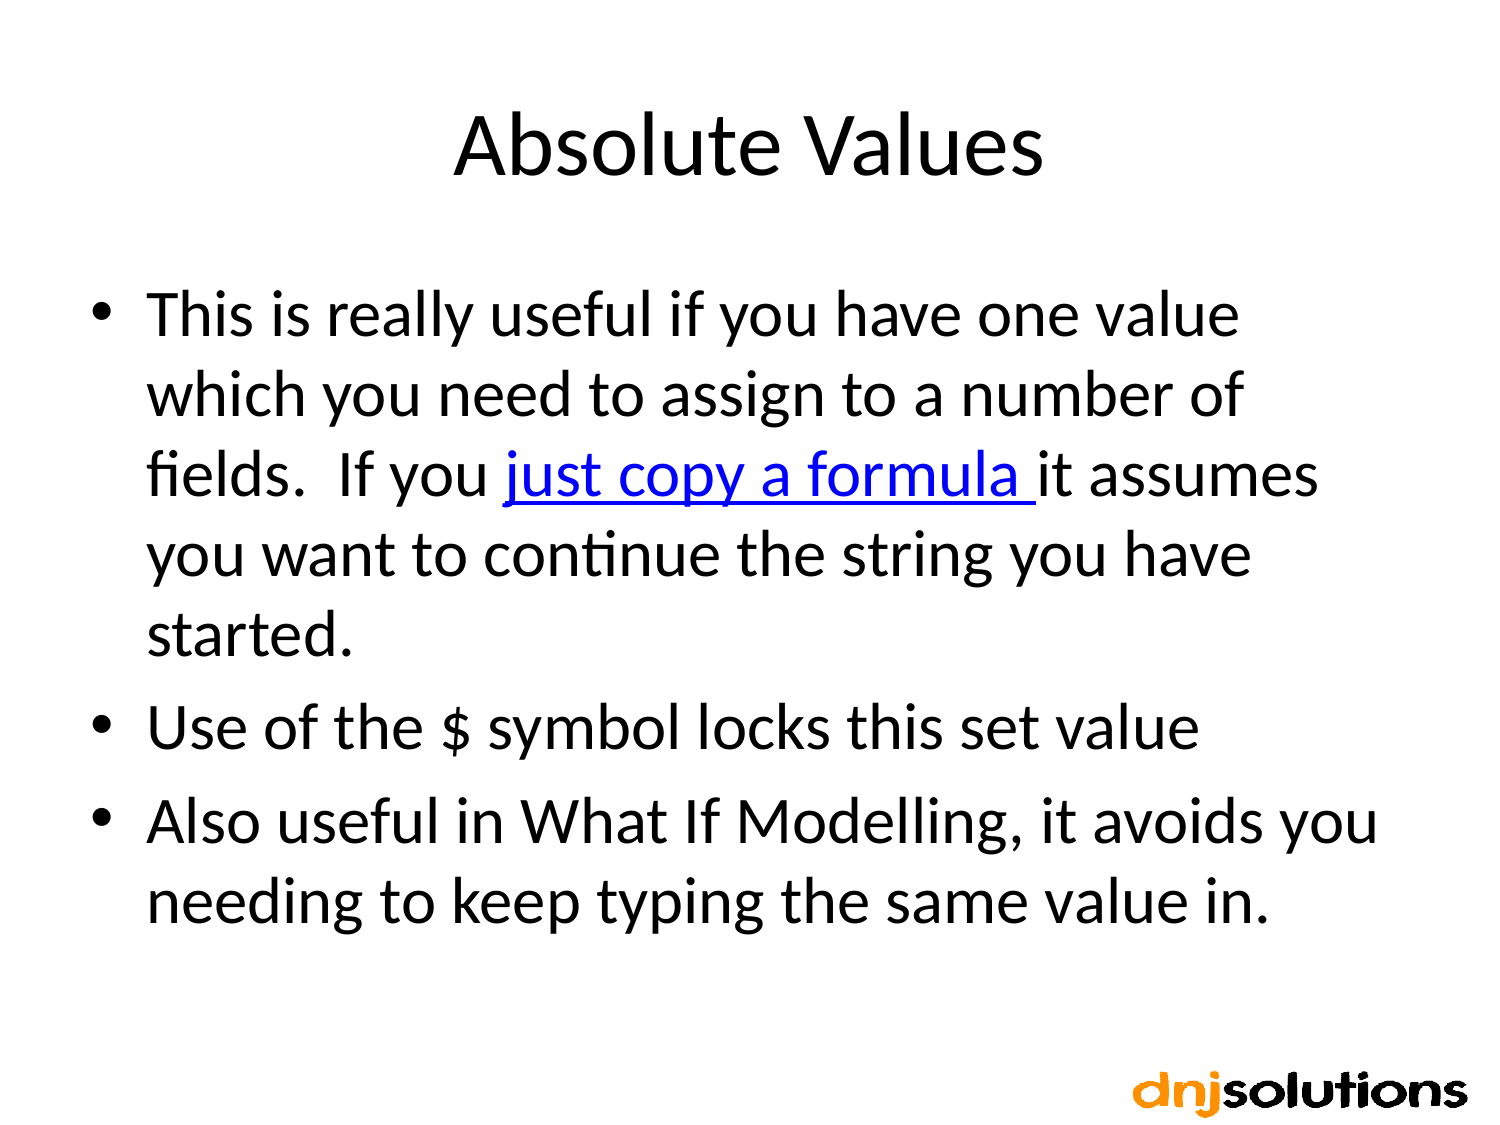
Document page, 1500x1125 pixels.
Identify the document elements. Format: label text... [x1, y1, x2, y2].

title Absolute Values [75, 45, 1425, 233]
list This is really useful if you have one value which you need to assign to a number of fields. If you just copy a formula it assumes you want to continue the string you have started. Use of the $ symbol locks this set value Also useful in What If Modelling, it avoids you needing to keep typing the same value in. [75, 262, 1425, 1005]
picture [1130, 1041, 1500, 1125]
